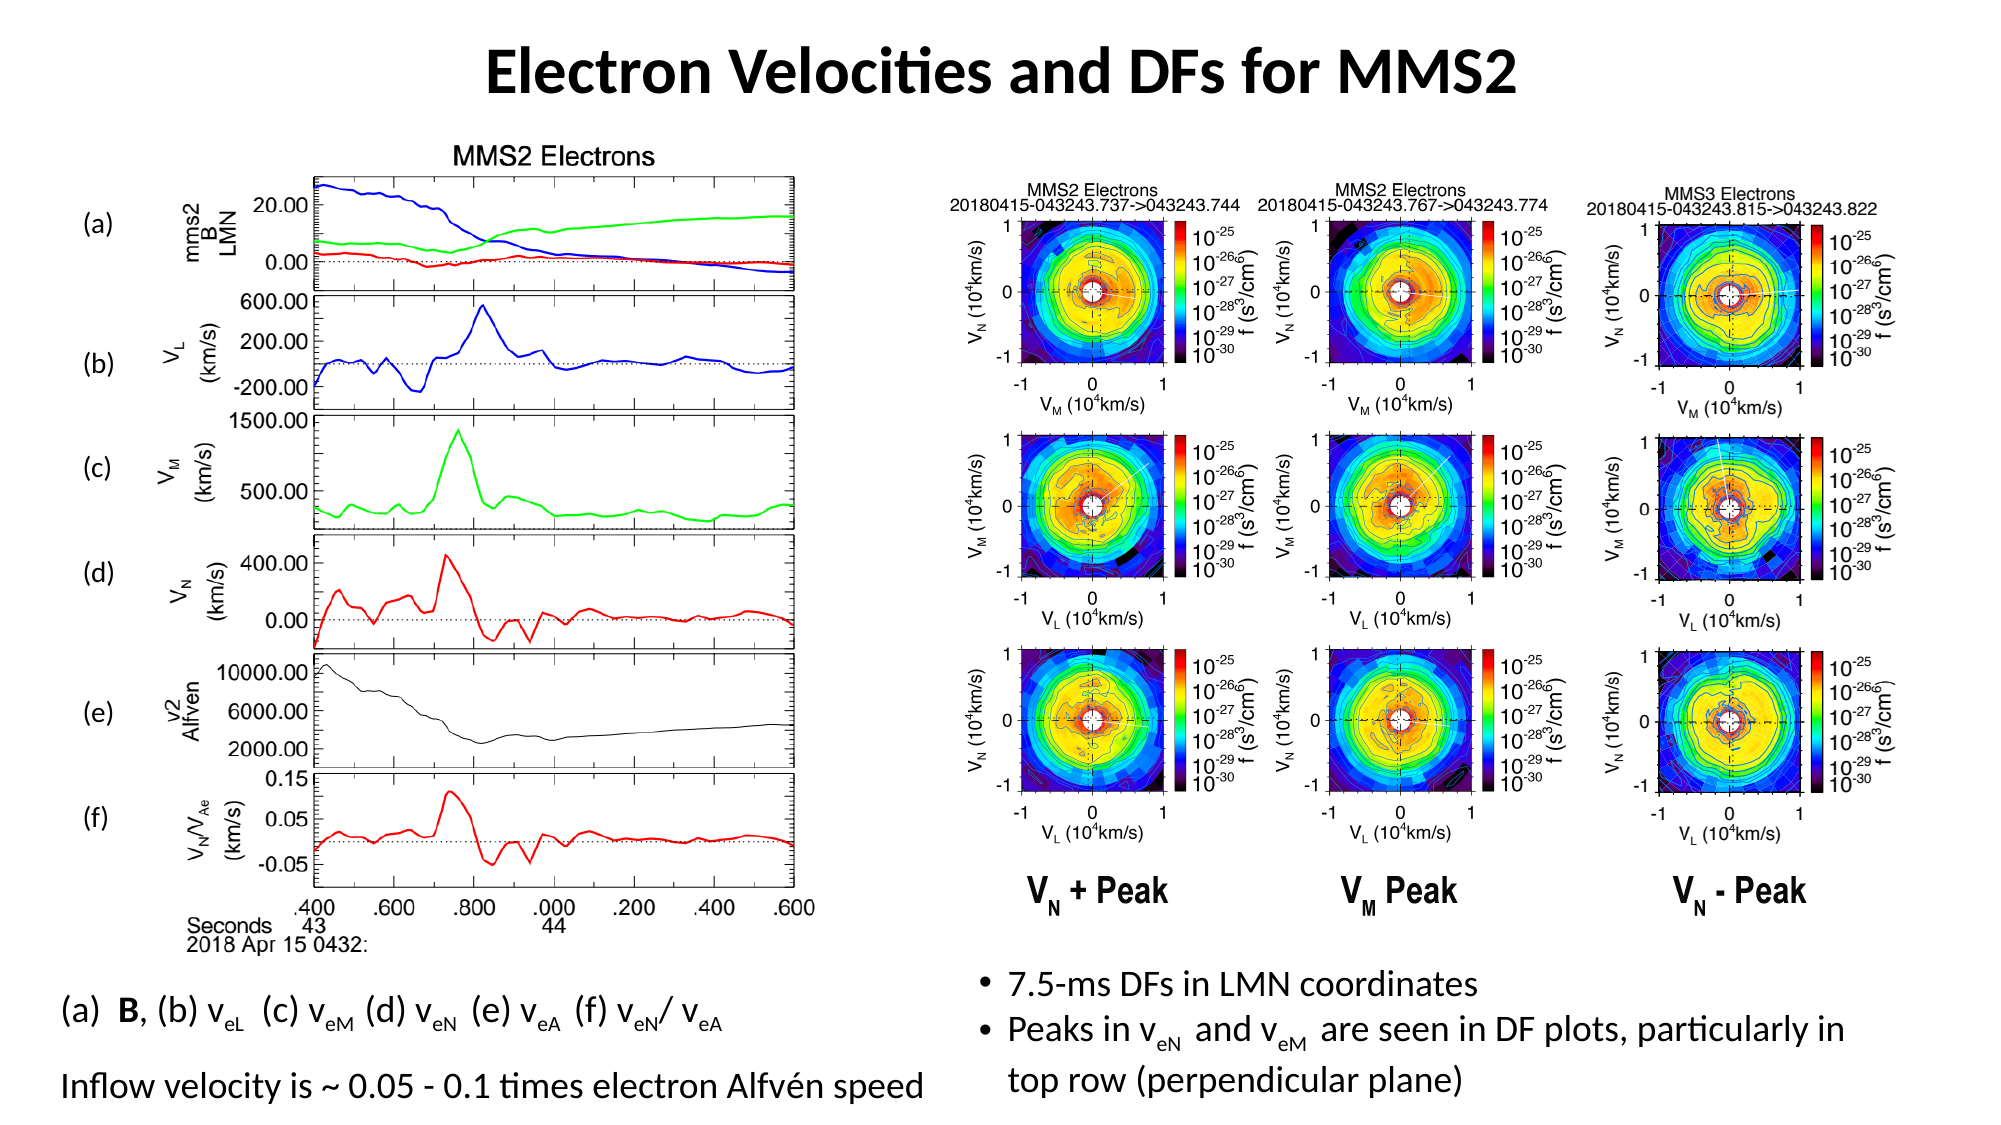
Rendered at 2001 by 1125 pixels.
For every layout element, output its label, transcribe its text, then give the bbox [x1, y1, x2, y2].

text_box (a) B, (b) veL (c) veM (d) veN (e) veA (f) veN/ veA Inflow velocity is ~ 0.05 - 0.1 times electron Alfvén speed [45, 977, 965, 1113]
picture [909, 164, 1931, 971]
title Electron Velocities and DFs for MMS2 [139, 0, 1865, 181]
text_box 7.5-ms DFs in LMN coordinates Peaks in veN and veM are seen in DF plots, particularly in top row (perpendicular plane) [964, 971, 1911, 1108]
text_box (a) (b) (c) (d) (e) (f) [67, 151, 108, 841]
picture [108, 123, 858, 971]
